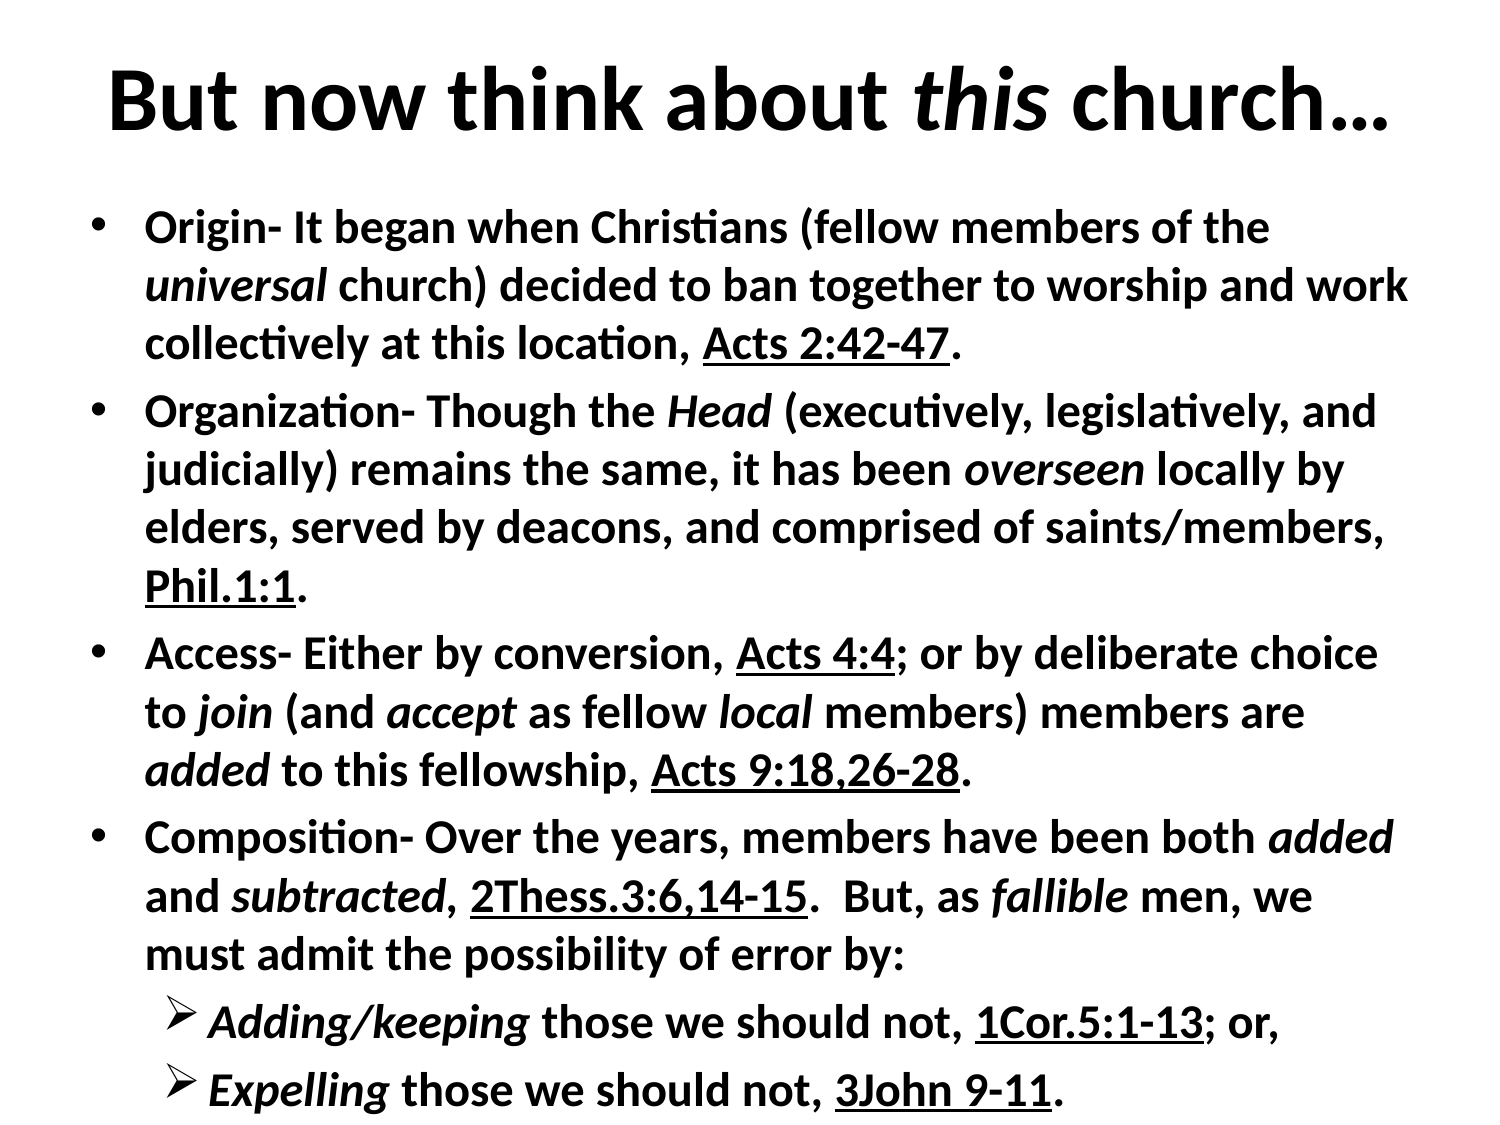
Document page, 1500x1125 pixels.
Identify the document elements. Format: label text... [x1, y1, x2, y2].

title But now think about this church… [75, 0, 1425, 187]
list Origin- It began when Christians (fellow members of the universal church) decided to ban together to worship and work collectively at this location, Acts 2:42-47. Organization- Though the Head (executively, legislatively, and judicially) remains the same, it has been overseen locally by elders, served by deacons, and comprised of saints/members, Phil.1:1. Access- Either by conversion, Acts 4:4; or by deliberate choice to join (and accept as fellow local members) members are added to this fellowship, Acts 9:18,26-28. Composition- Over the years, members have been both added and subtracted, 2Thess.3:6,14-15. But, as fallible men, we must admit the possibility of error by: Adding/keeping those we should not, 1Cor.5:1-13; or, Expelling those we should not, 3John 9-11. [75, 187, 1425, 1125]
